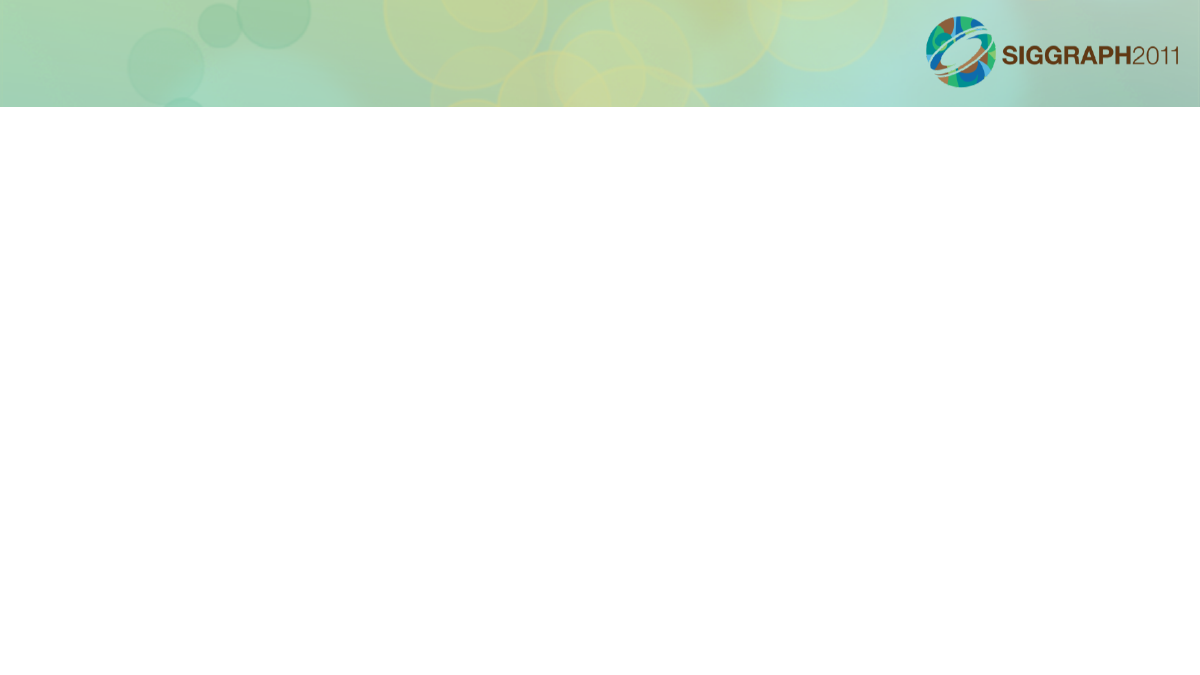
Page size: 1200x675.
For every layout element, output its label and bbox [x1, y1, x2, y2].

picture [0, 0, 1200, 107]
